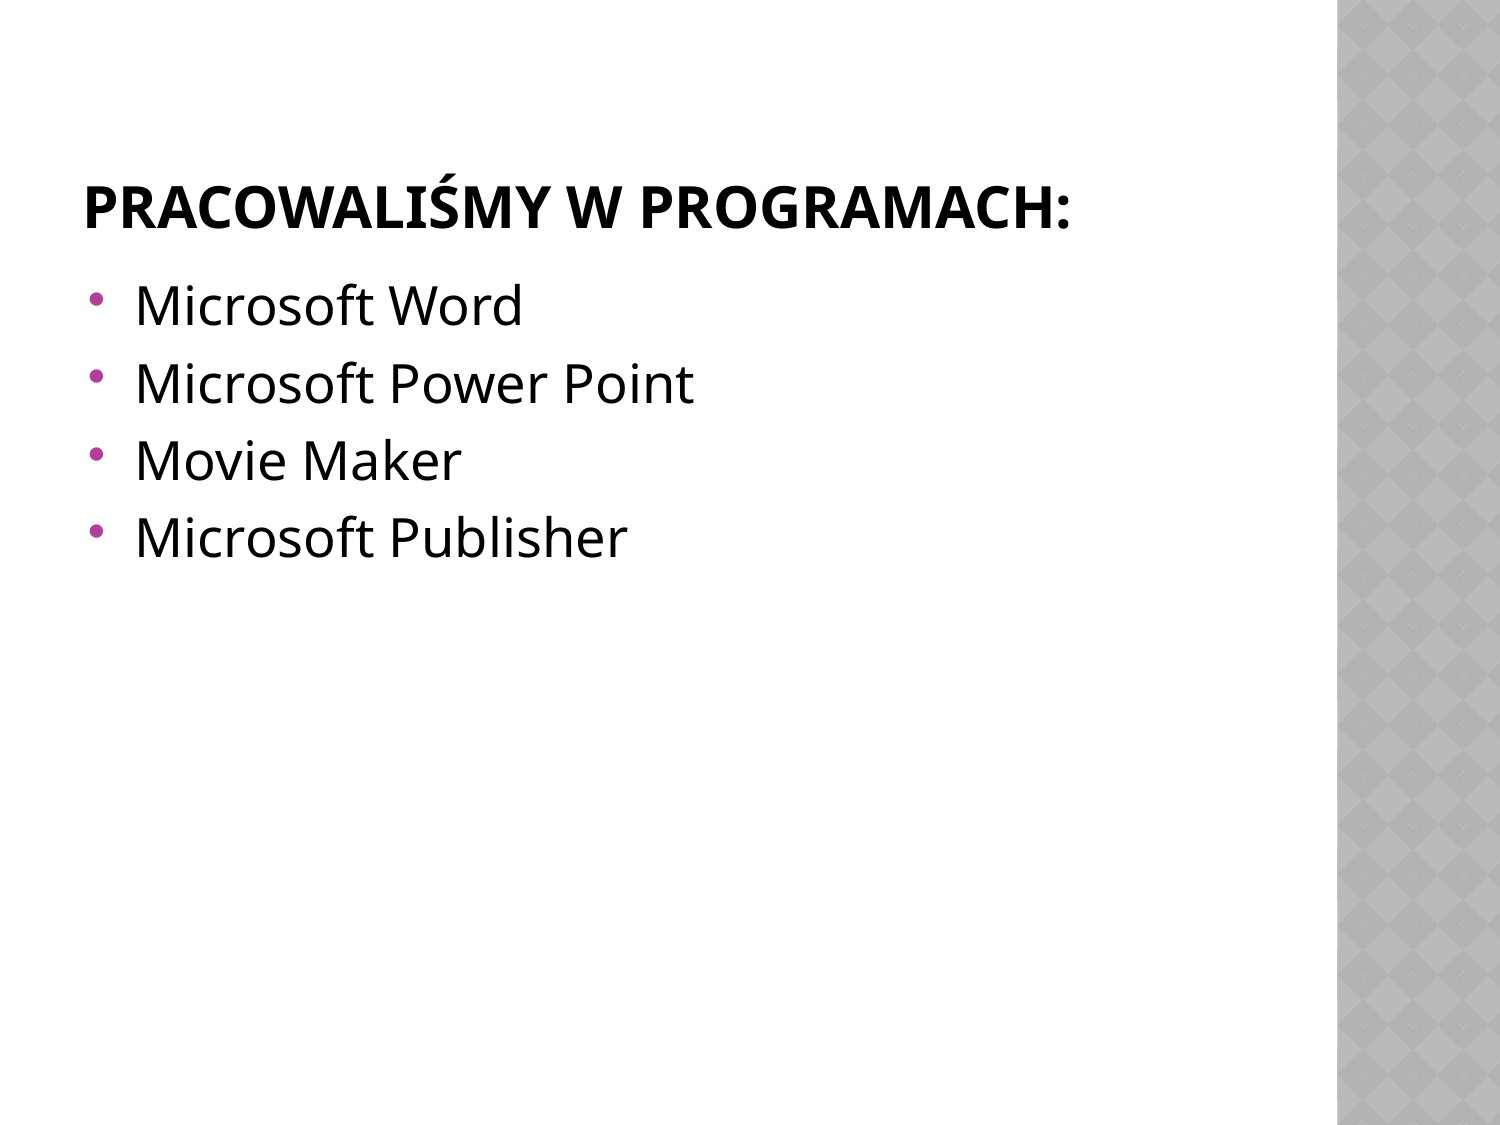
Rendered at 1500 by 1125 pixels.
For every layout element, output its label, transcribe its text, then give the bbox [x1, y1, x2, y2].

title Pracowaliśmy w programach: [75, 52, 1263, 240]
list Microsoft Word Microsoft Power Point Movie Maker Microsoft Publisher [75, 264, 1263, 1059]
